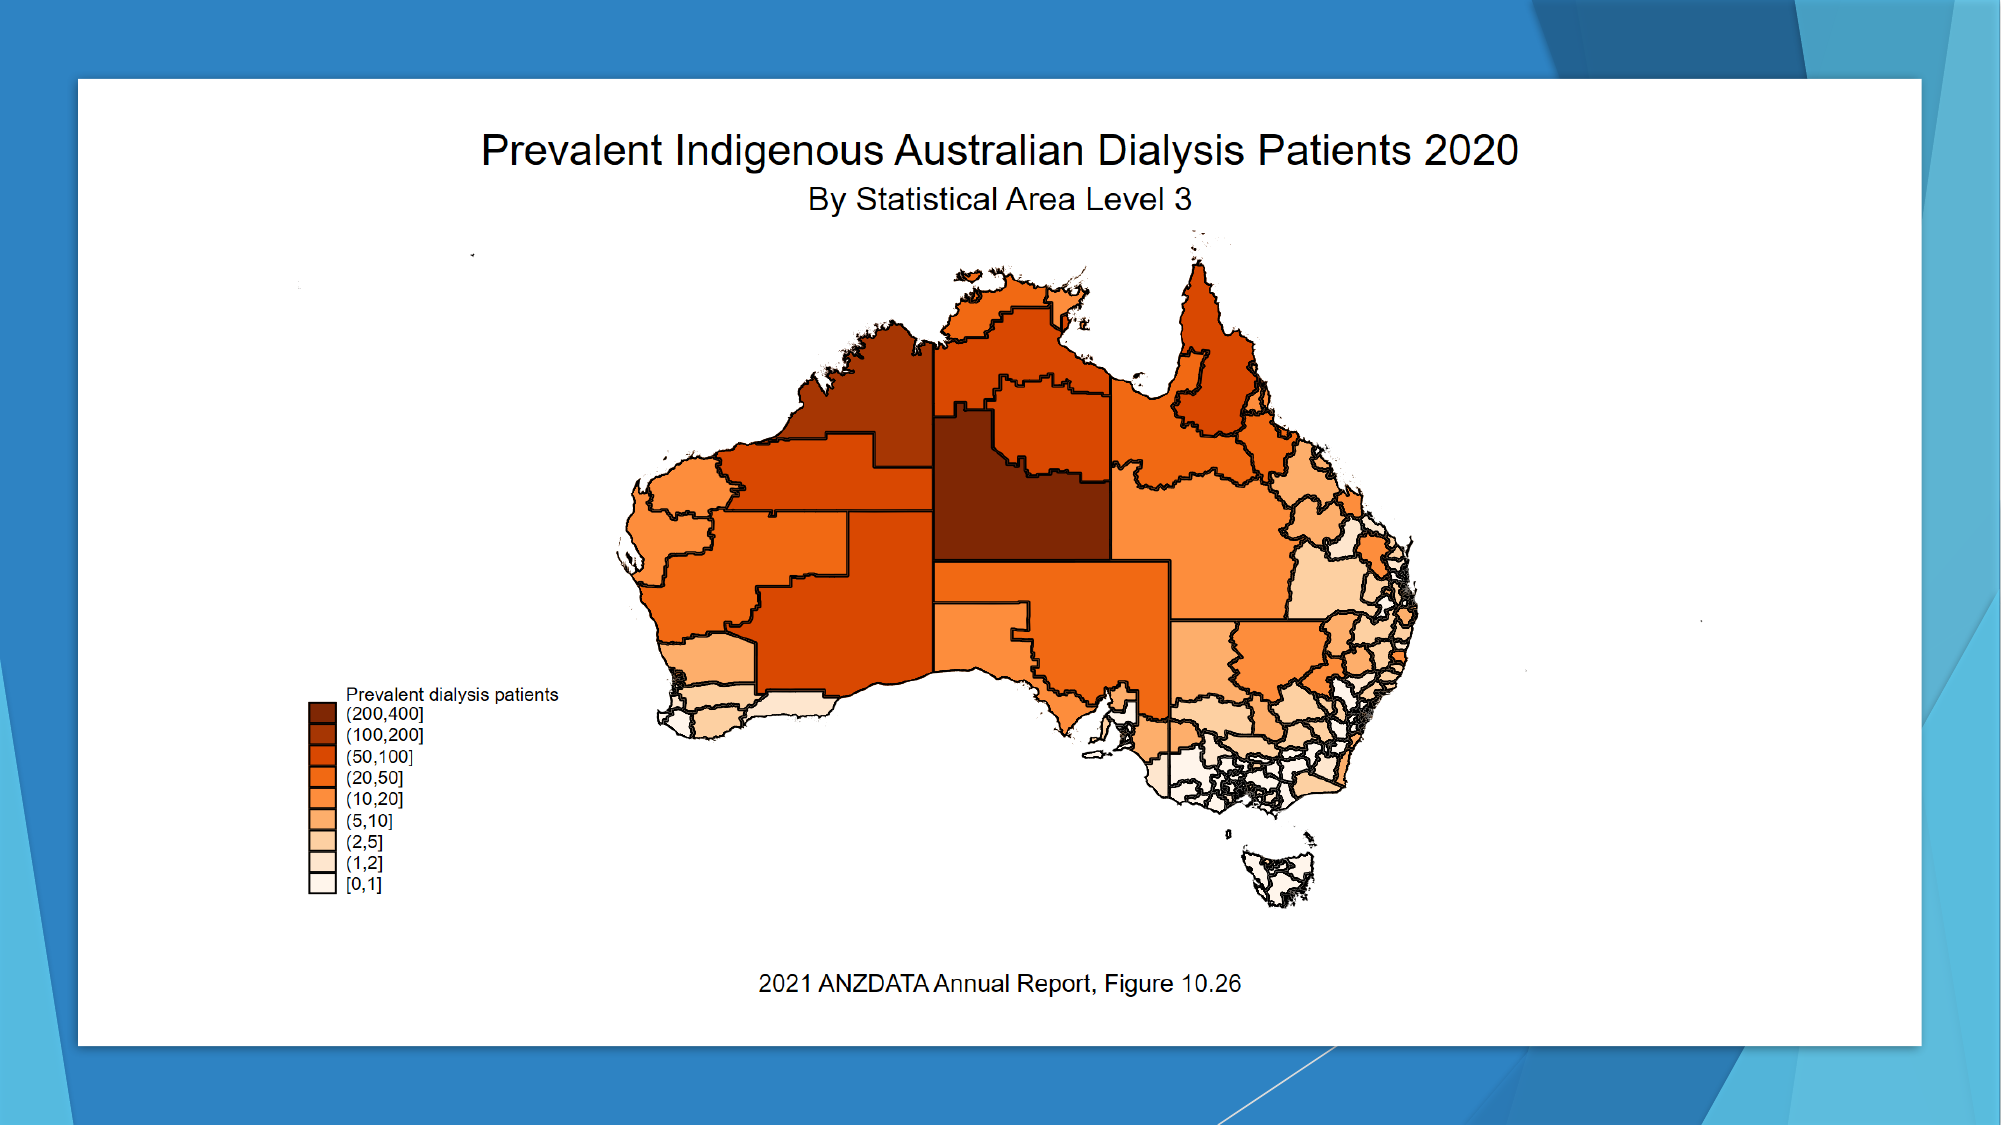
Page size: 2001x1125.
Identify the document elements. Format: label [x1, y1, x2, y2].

text_box [0, 0, 2000, 1125]
picture [98, 123, 1902, 1001]
